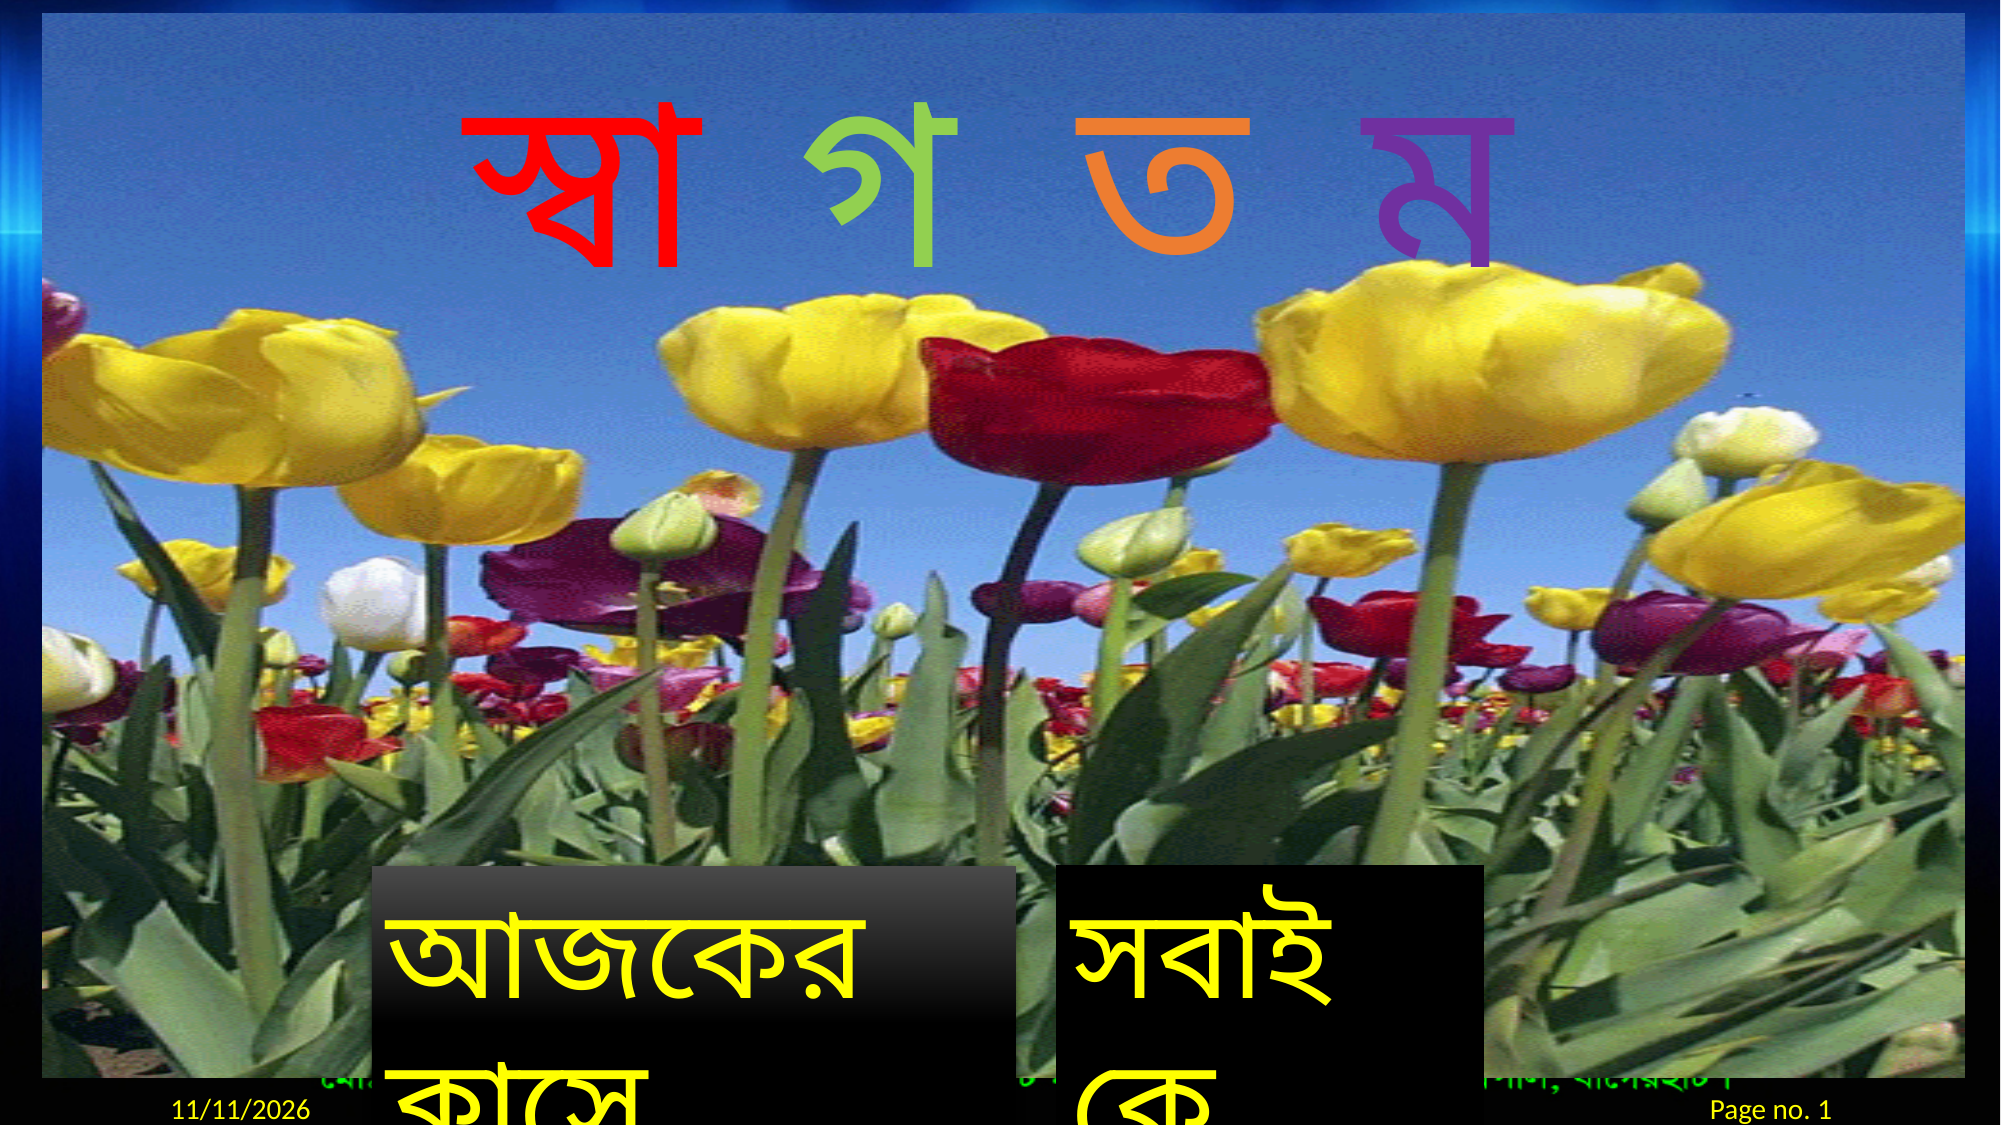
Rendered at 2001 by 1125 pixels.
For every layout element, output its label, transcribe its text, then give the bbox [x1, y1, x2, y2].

picture [0, 0, 2001, 1125]
text_box সবাইকে [1056, 1078, 1484, 1125]
slide_number 23-Jun-20 [109, 1078, 363, 1125]
text_box আজকের ক্লাসে [371, 1078, 1016, 1125]
slide_number Page no. 1 [1626, 1078, 1916, 1125]
